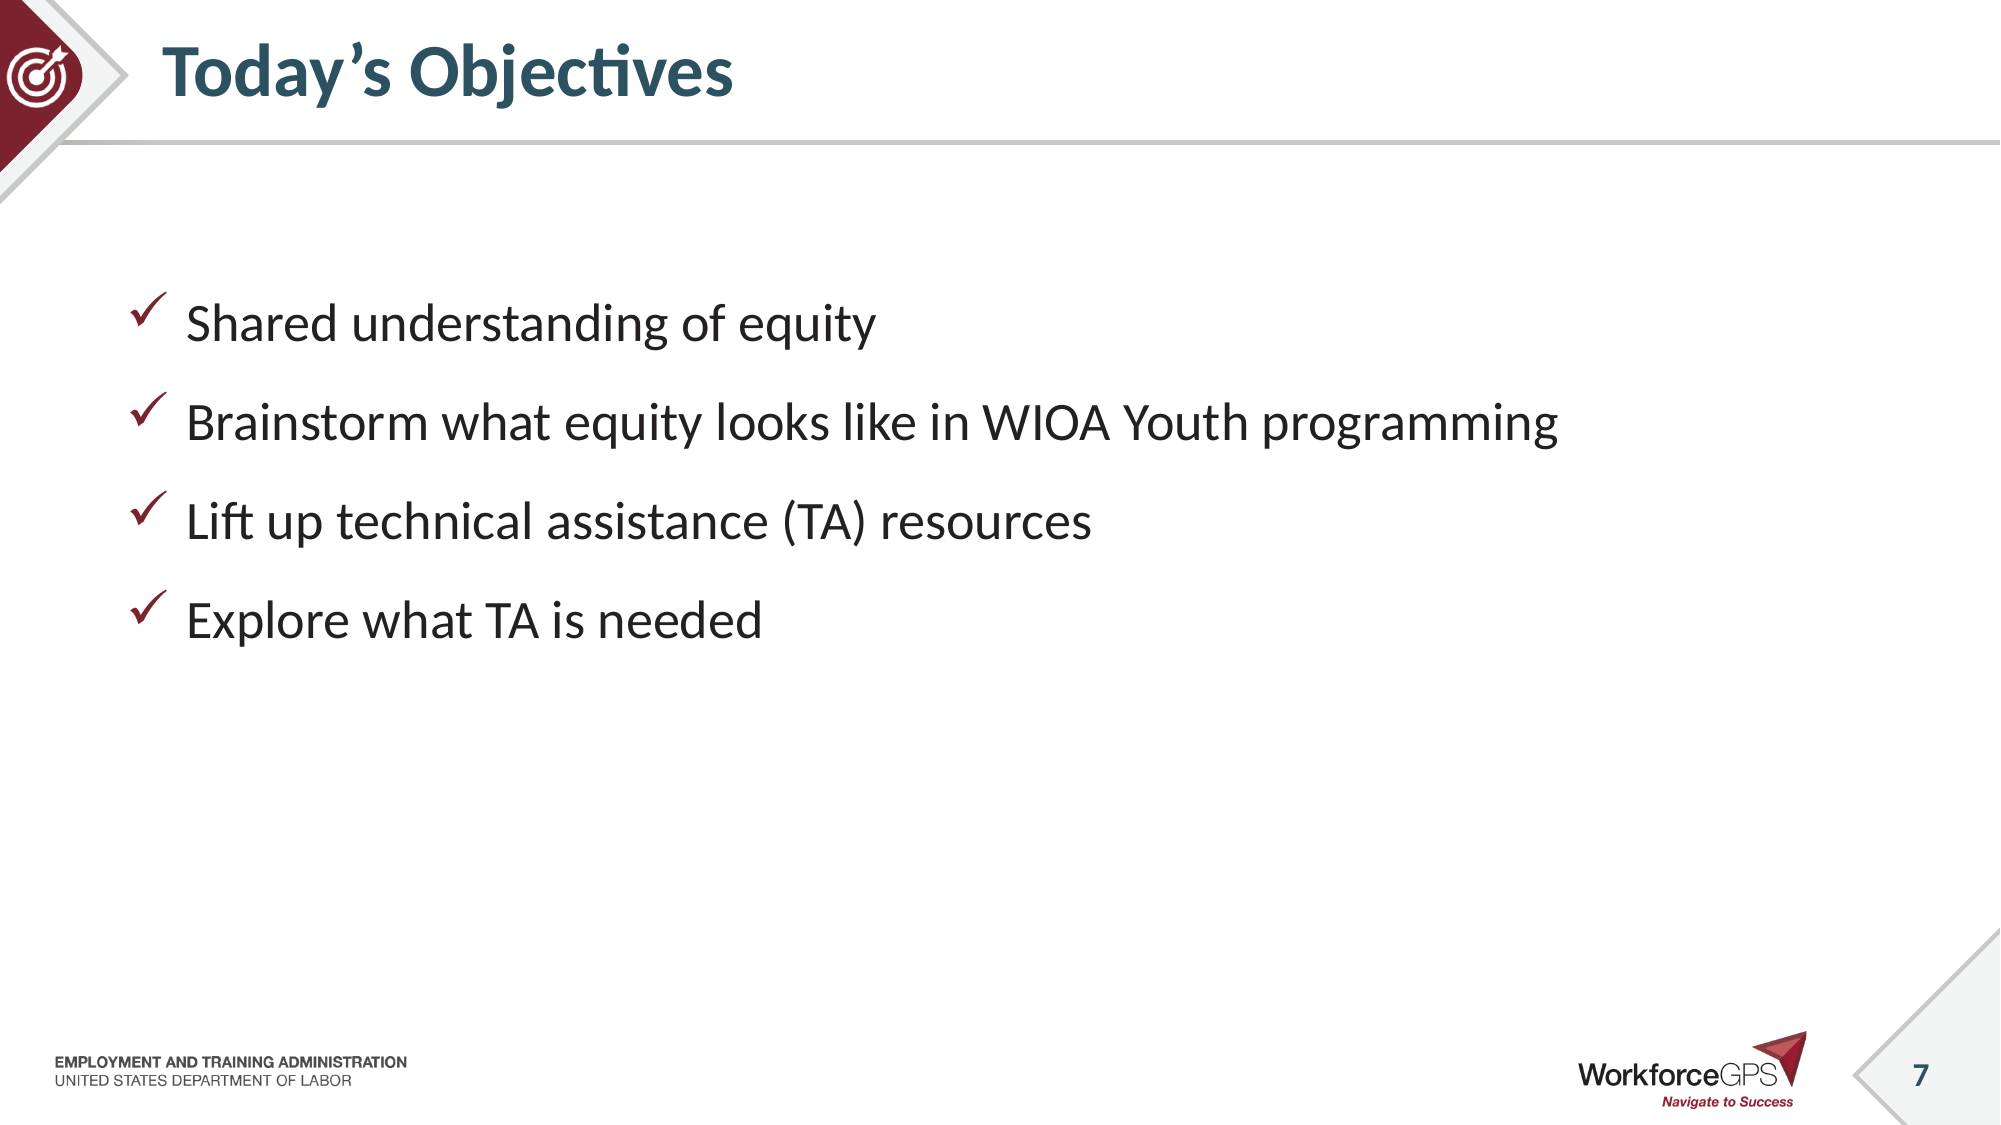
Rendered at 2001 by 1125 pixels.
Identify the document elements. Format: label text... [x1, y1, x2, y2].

picture [0, 38, 75, 114]
slide_number 7 [1867, 1042, 1975, 1103]
list Shared understanding of equity Brainstorm what equity looks like in WIOA Youth programming Lift up technical assistance (TA) resources Explore what TA is needed [111, 203, 1929, 839]
title Today’s Objectives [132, 7, 1950, 137]
